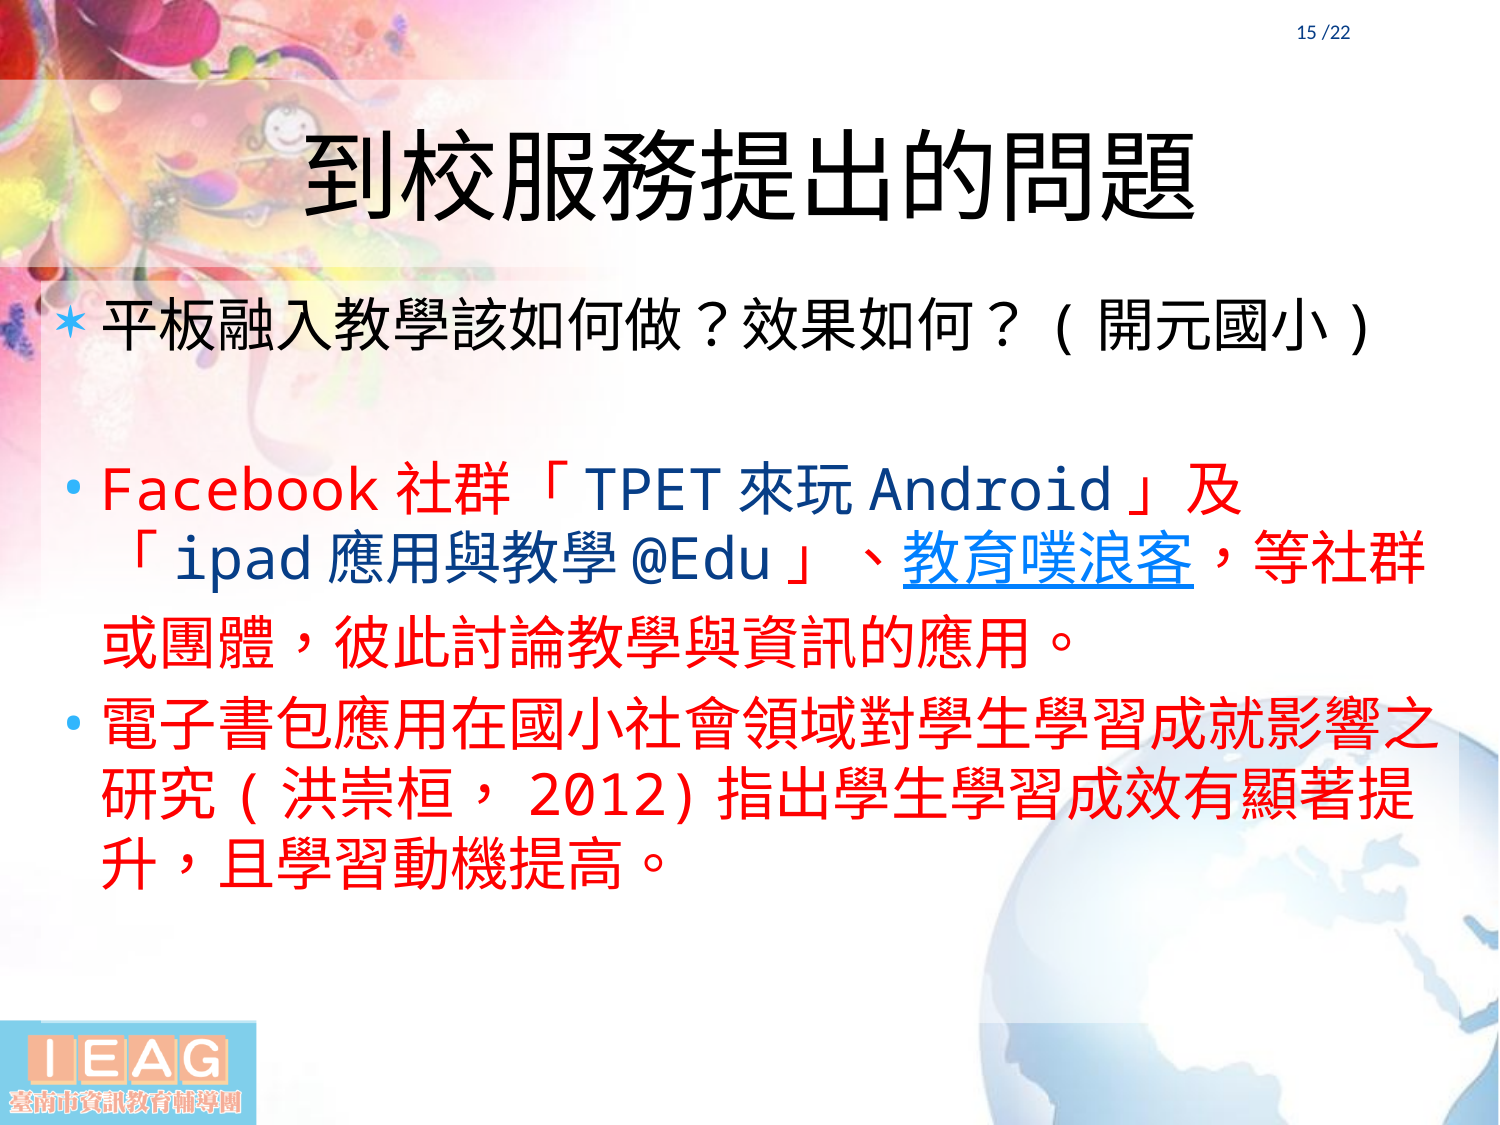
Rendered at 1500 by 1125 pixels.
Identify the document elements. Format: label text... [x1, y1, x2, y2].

title 到校服務提出的問題 [0, 79, 1499, 268]
slide_number 14 /22 [1148, 1, 1499, 61]
picture [0, 0, 1499, 79]
list 平板融入教學該如何做？效果如何？(開元國小) Facebook社群「TPET來玩Android」及「ipad應用與教學@Edu」、教育噗浪客，等社群或團體，彼此討論教學與資訊的應用。 電子書包應用在國小社會領域對學生學習成就影響之研究(洪崇桓，2012)指出學生學習成效有顯著提升，且學習動機提高。 [41, 280, 1459, 1024]
picture [0, 268, 1499, 1125]
